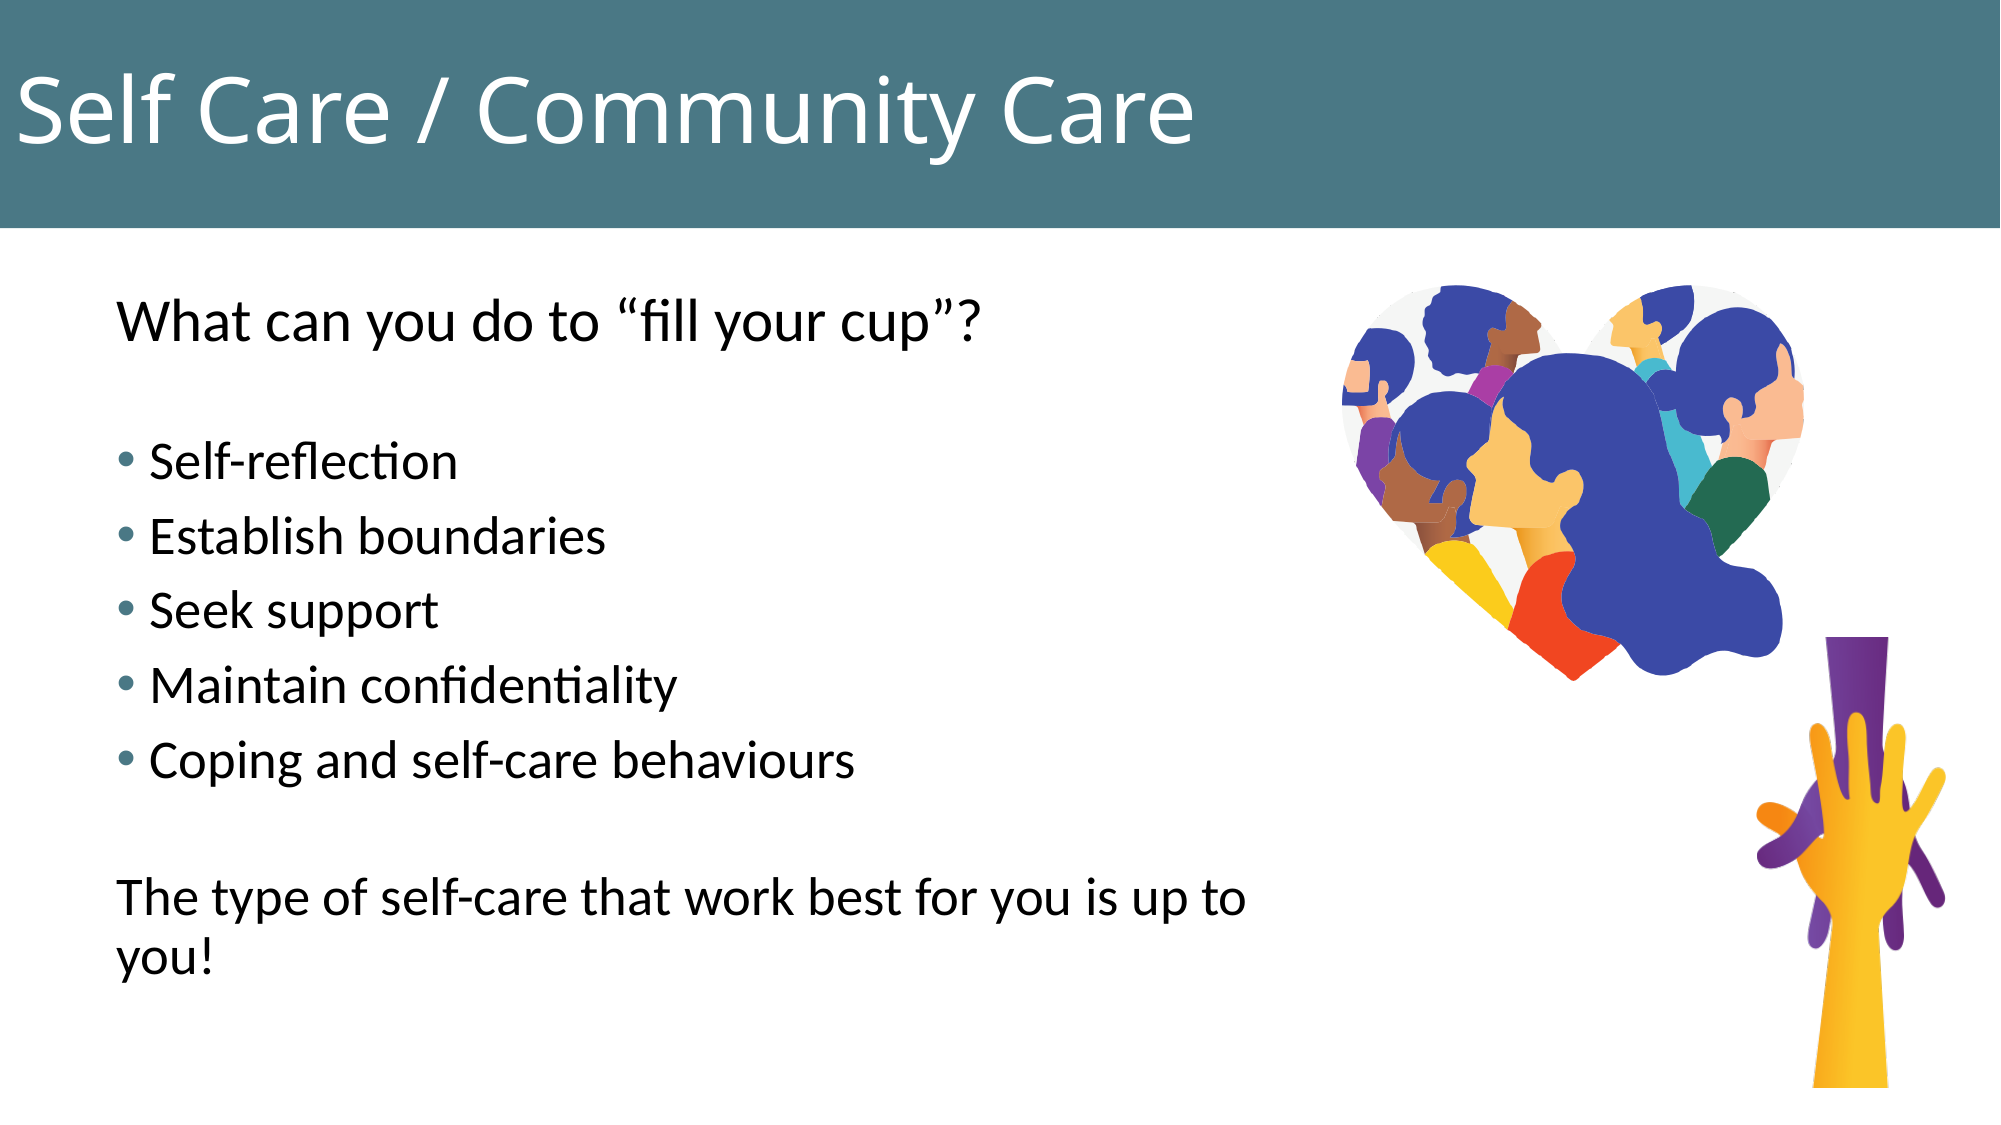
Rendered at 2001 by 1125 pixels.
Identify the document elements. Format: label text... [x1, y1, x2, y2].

title Self Care / Community Care [0, 0, 2000, 229]
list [1342, 280, 1804, 681]
list What can you do to “fill your cup”? Self-reflection Establish boundaries Seek support Maintain confidentiality Coping and self-care behaviours The type of self-care that work best for you is up to you! [101, 280, 1308, 995]
picture [1755, 637, 1946, 1088]
